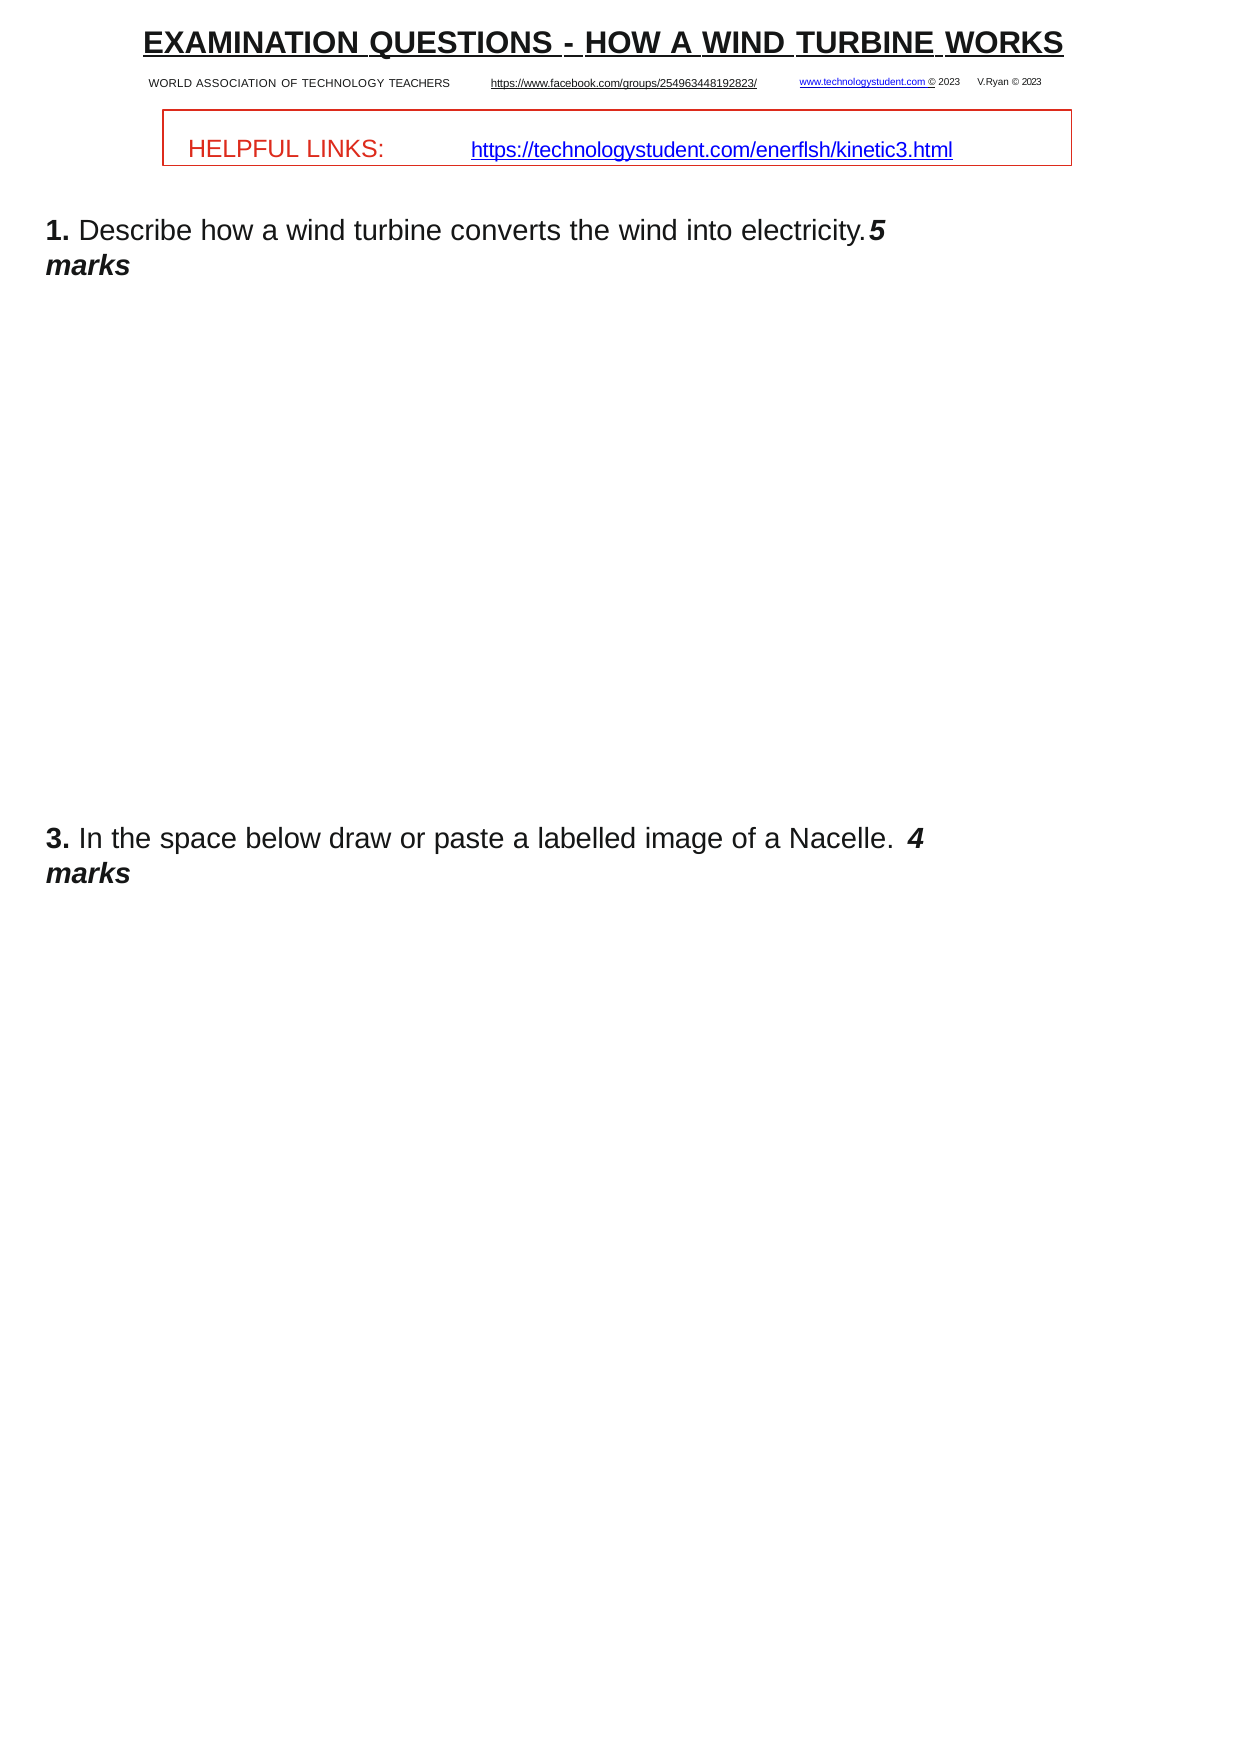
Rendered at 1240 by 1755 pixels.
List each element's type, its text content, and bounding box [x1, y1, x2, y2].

text_box HELPFUL LINKS: https://technologystudent.com/enerflsh/kinetic3.html [162, 110, 1072, 166]
text_box 1. Describe how a wind turbine converts the wind into electricity. 5 marks [43, 209, 977, 282]
text_box EXAMINATION QUESTIONS - HOW A WIND TURBINE WORKS WORLD ASSOCIATION OF TECHNOLOGY TEACHERS https://www.facebook.com/groups/254963448192823/ www.technologystudent.com © 2023 V.Ryan © 2023 [136, 19, 1080, 91]
text_box 3. In the space below draw or paste a labelled image of a Nacelle. 4 marks [43, 817, 977, 890]
